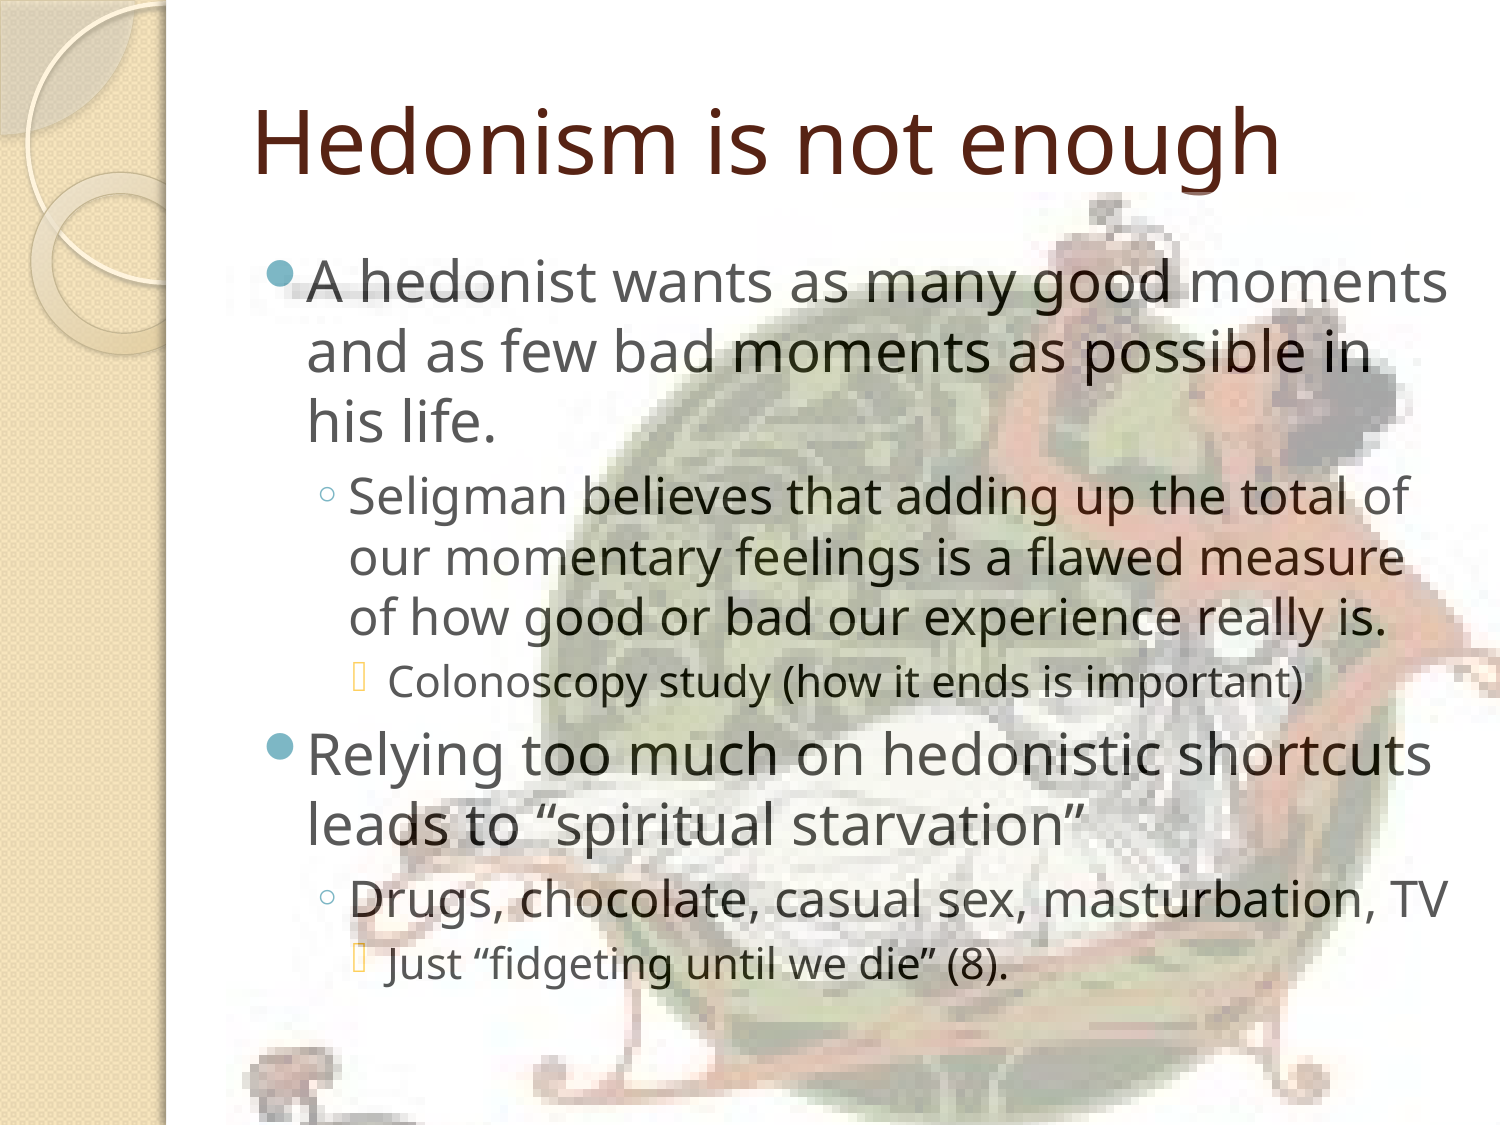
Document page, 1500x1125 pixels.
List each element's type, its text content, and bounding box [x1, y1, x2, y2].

title Hedonism is not enough [235, 45, 1466, 189]
picture [225, 192, 1500, 1125]
